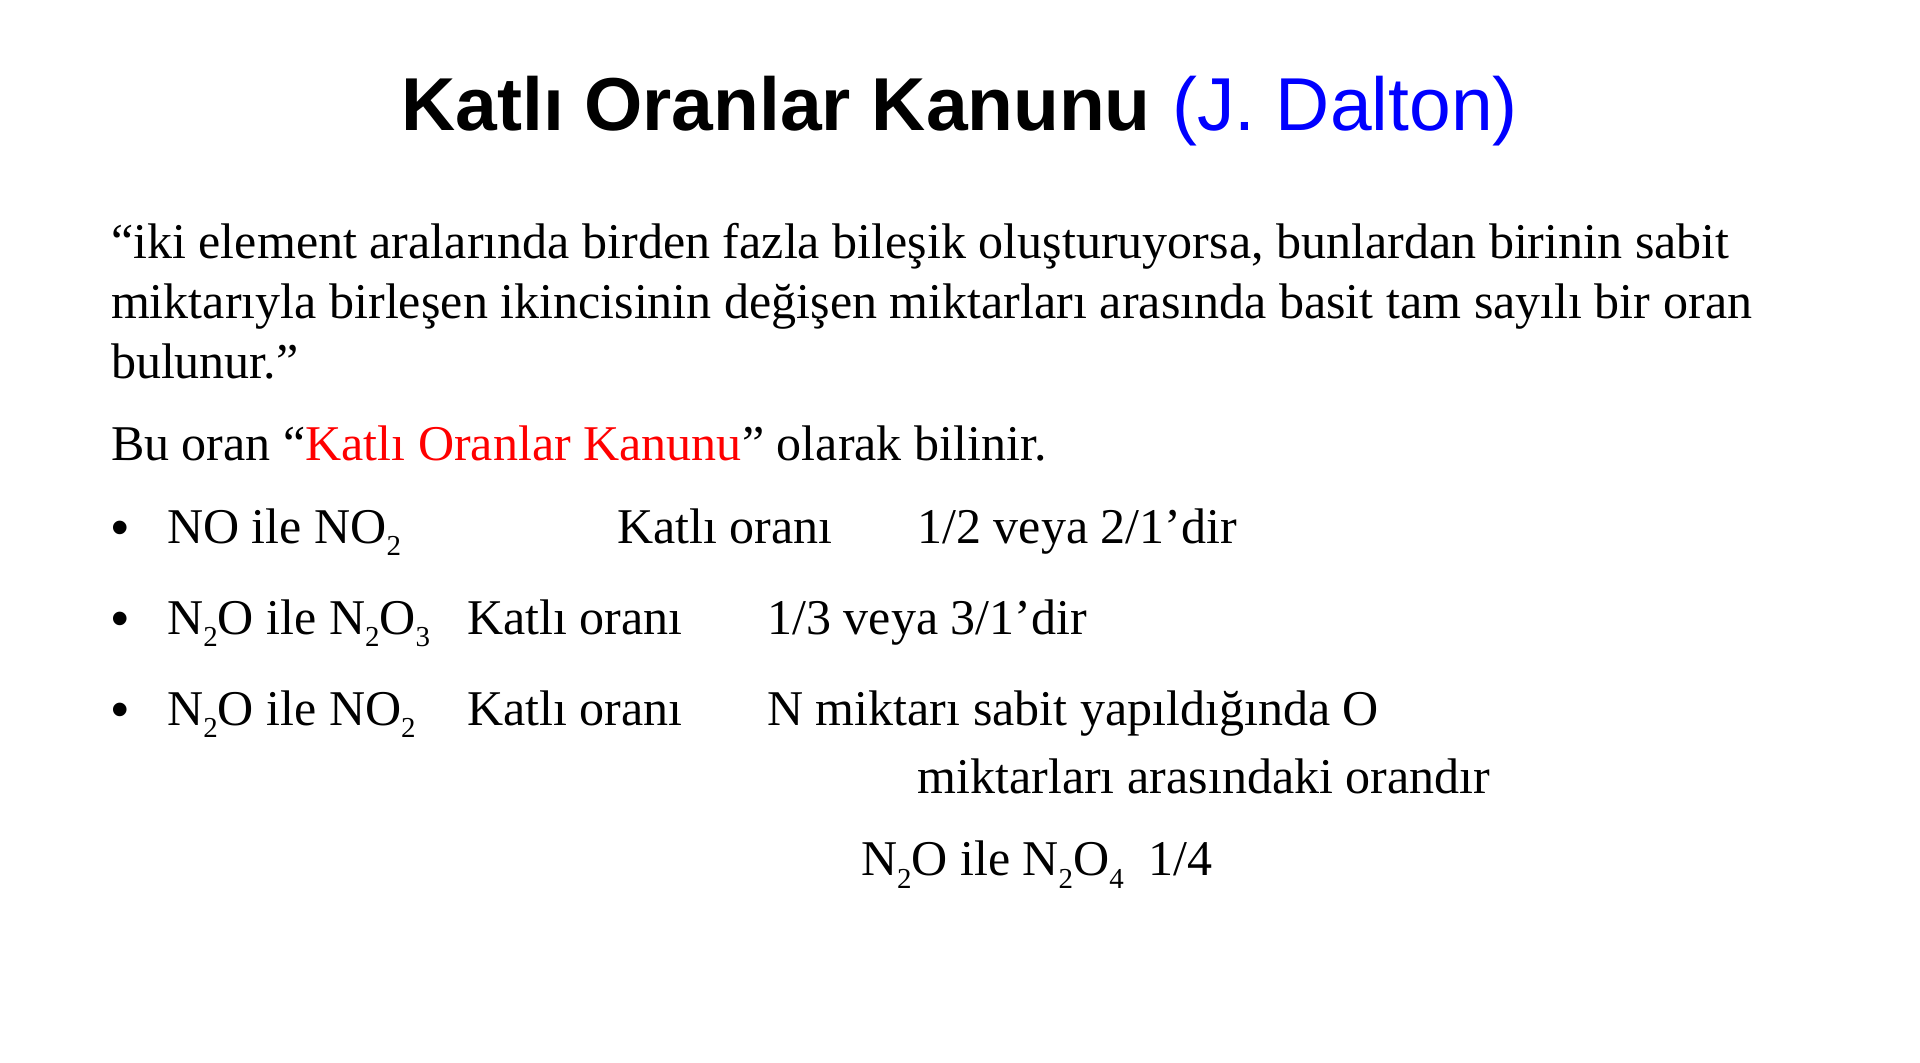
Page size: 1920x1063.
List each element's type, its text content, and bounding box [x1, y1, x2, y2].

title Katlı Oranlar Kanunu (J. Dalton) [96, 11, 1824, 189]
list “iki element aralarında birden fazla bileşik oluşturuyorsa, bunlardan birinin sabit miktarıyla birleşen ikincisinin değişen miktarları arasında basit tam sayılı bir oran bulunur.” Bu oran “Katlı Oranlar Kanunu” olarak bilinir. NO ile NO2 Katlı oranı 1/2 veya 2/1’dir N2O ile N2O3 Katlı oranı 1/3 veya 3/1’dir N2O ile NO2 Katlı oranı N miktarı sabit yapıldığında O miktarları arasındaki orandır N2O ile N2O4 1/4 [96, 200, 1824, 1004]
